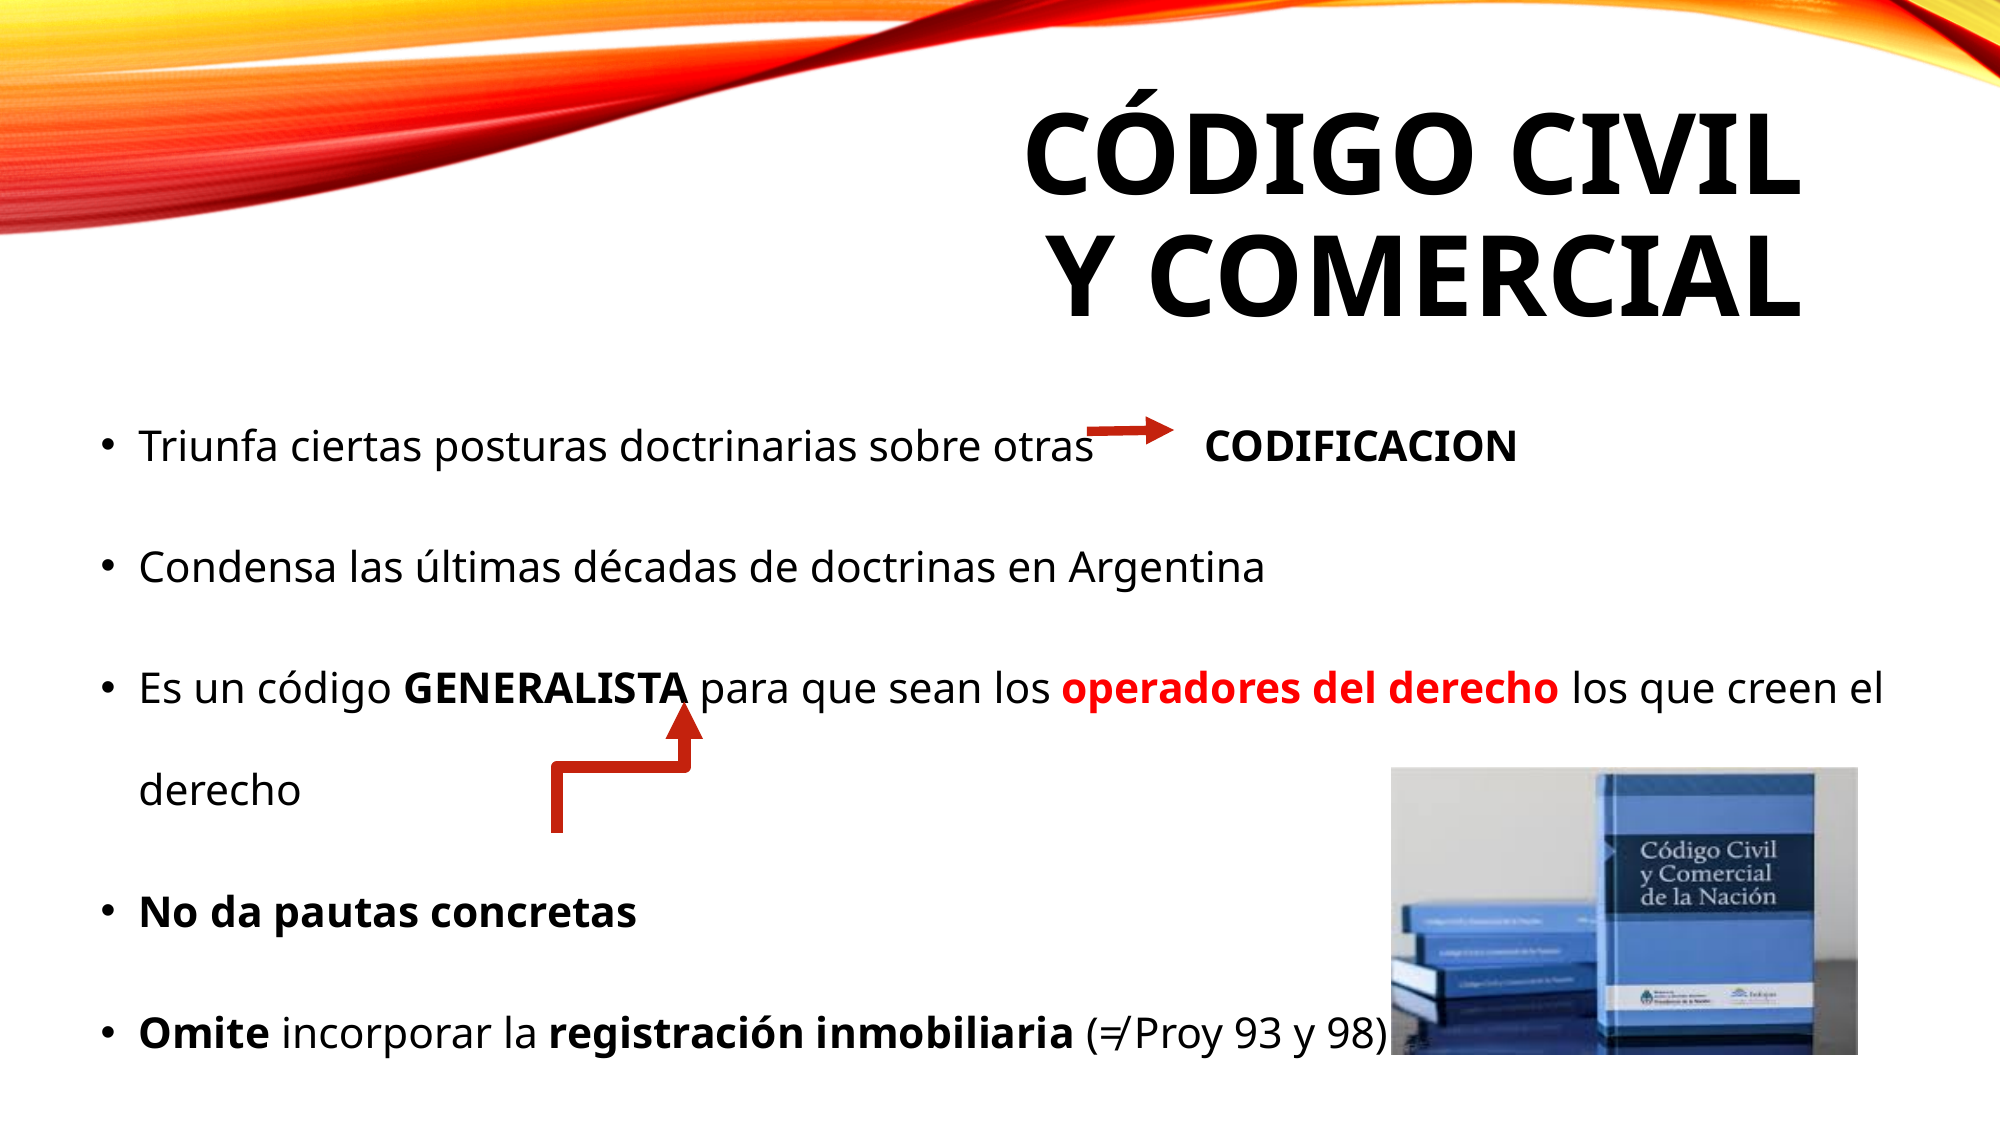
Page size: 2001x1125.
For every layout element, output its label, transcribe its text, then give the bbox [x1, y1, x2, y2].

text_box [554, 703, 687, 831]
picture [0, 0, 2000, 237]
picture [1391, 766, 1858, 1055]
list Triunfa ciertas posturas doctrinarias sobre otras CODIFICACION Condensa las últimas décadas de doctrinas en Argentina Es un código GENERALISTA para que sean los operadores del derecho los que creen el derecho No da pautas concretas Omite incorporar la registración inmobiliaria (≠ Proy 93 y 98) [85, 360, 1915, 1068]
title Código civil y comercial [917, 112, 1820, 325]
